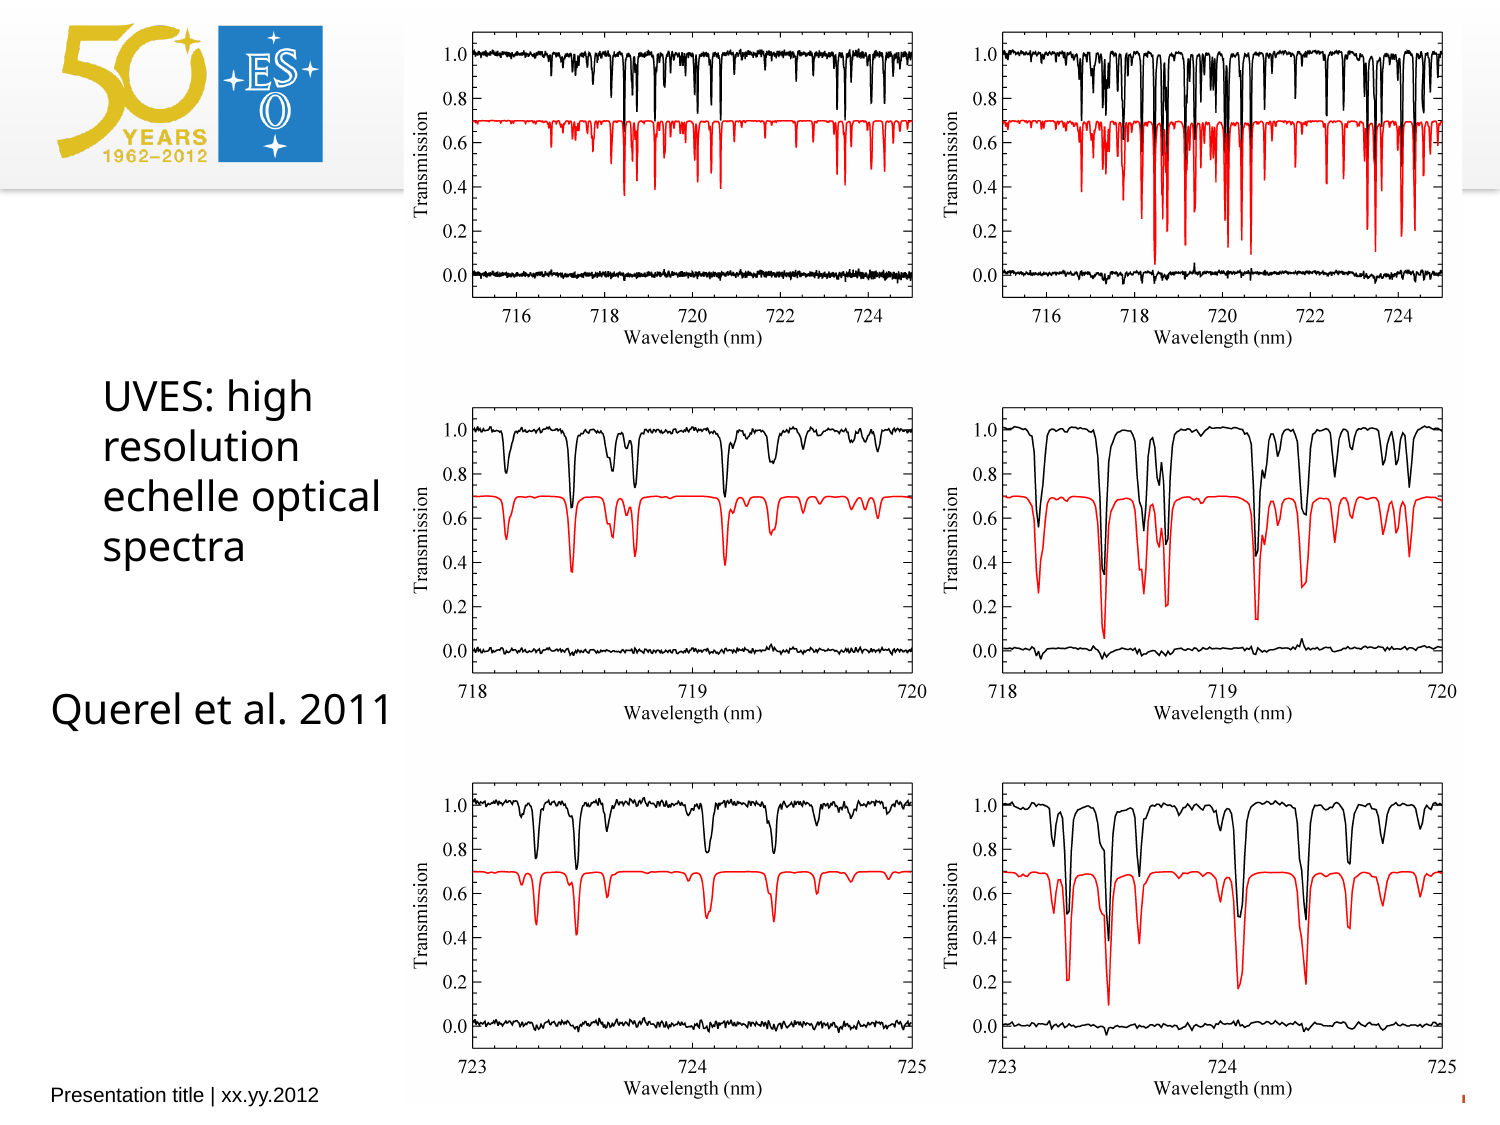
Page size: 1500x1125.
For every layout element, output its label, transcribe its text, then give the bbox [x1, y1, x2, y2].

picture [403, 20, 1465, 1103]
text_box Querel et al. 2011 [35, 675, 398, 740]
text_box UVES: high resolution echelle optical spectra [87, 362, 398, 578]
picture [47, 10, 332, 175]
